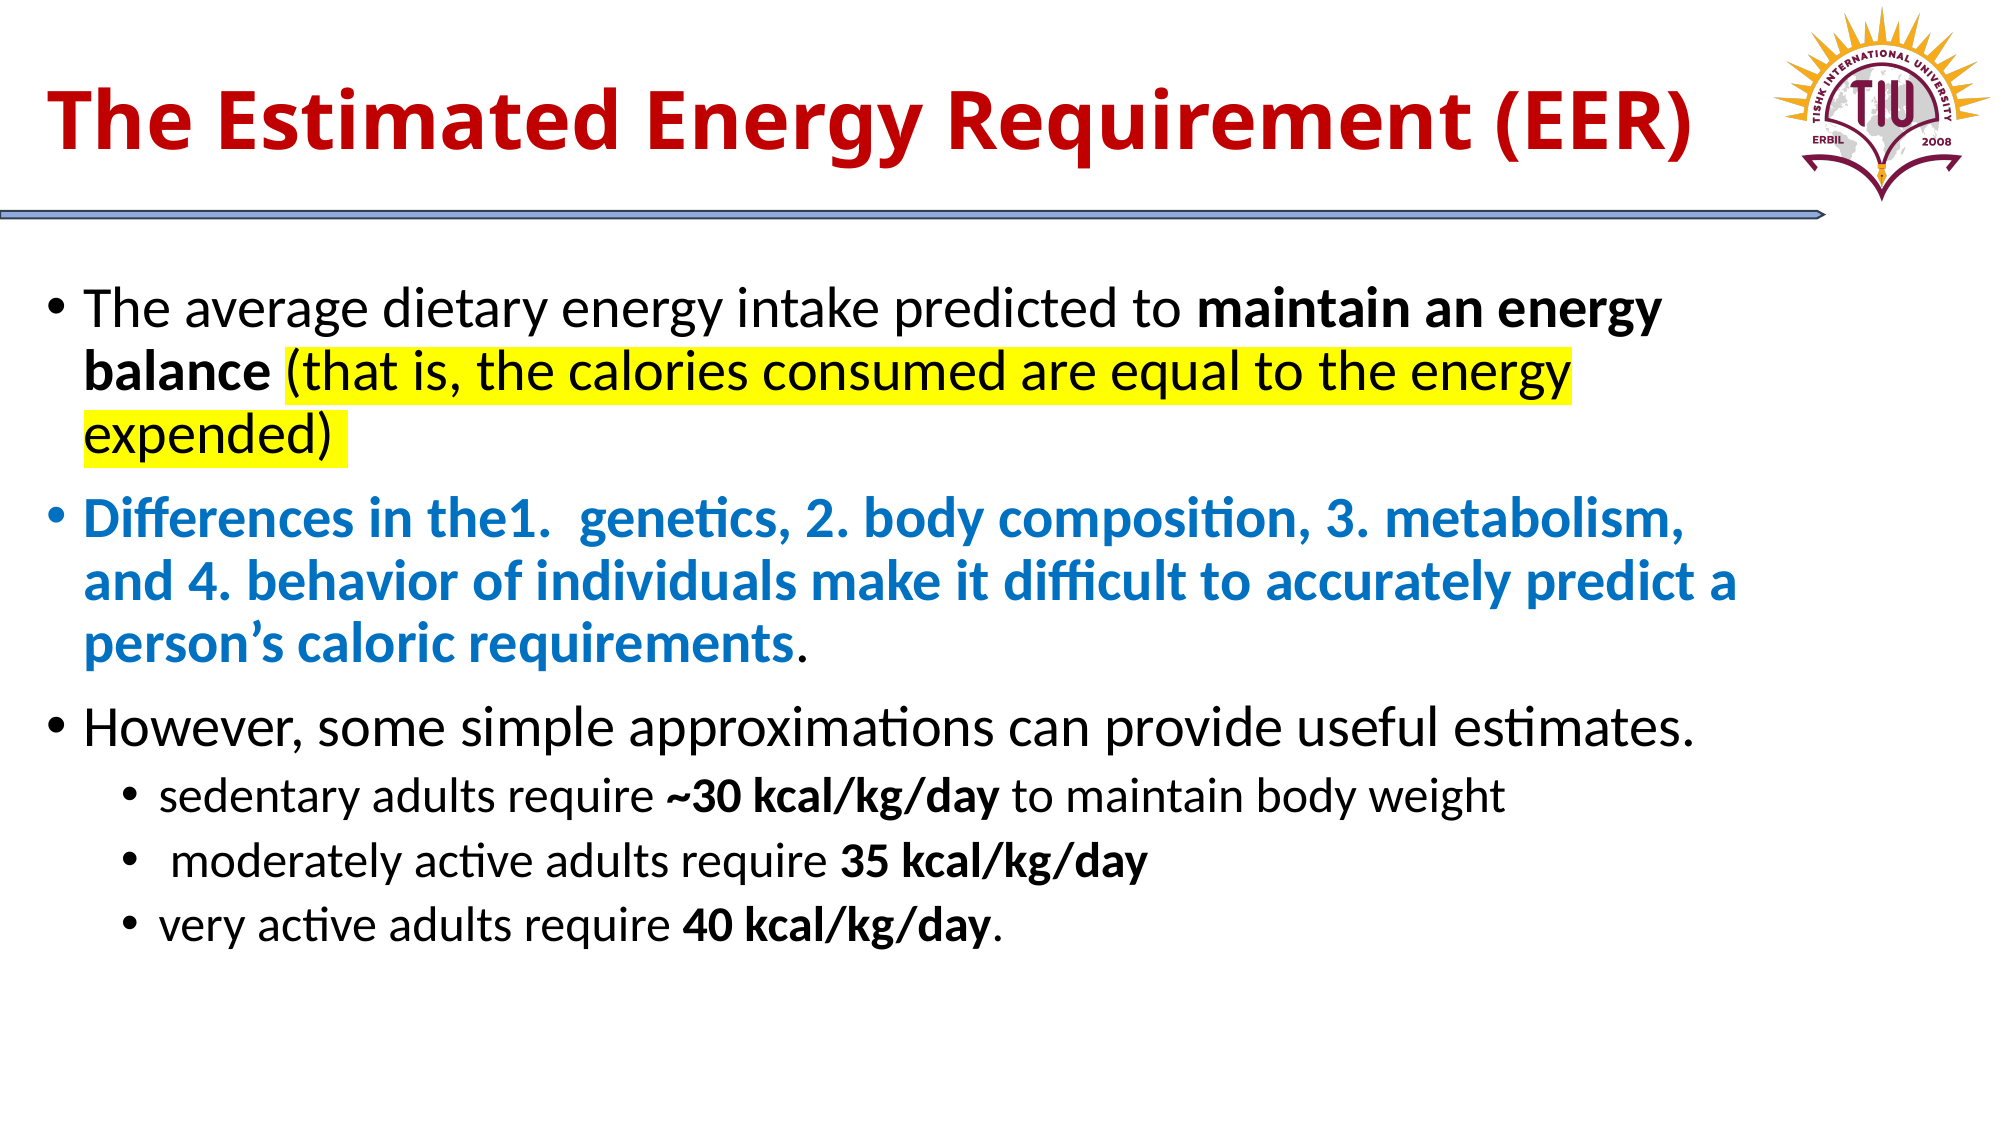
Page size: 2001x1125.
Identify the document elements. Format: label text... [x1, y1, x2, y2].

list The average dietary energy intake predicted to maintain an energy balance (that is, the calories consumed are equal to the energy expended) Differences in the1. genetics, 2. body composition, 3. metabolism, and 4. behavior of individuals make it difficult to accurately predict a person’s caloric requirements. However, some simple approximations can provide useful estimates. sedentary adults require ~30 kcal/kg/day to maintain body weight moderately active adults require 35 kcal/kg/day very active adults require 40 kcal/kg/day. [31, 270, 1756, 984]
picture [1736, 0, 2001, 246]
title The Estimated Energy Requirement (EER) [31, 36, 1756, 211]
